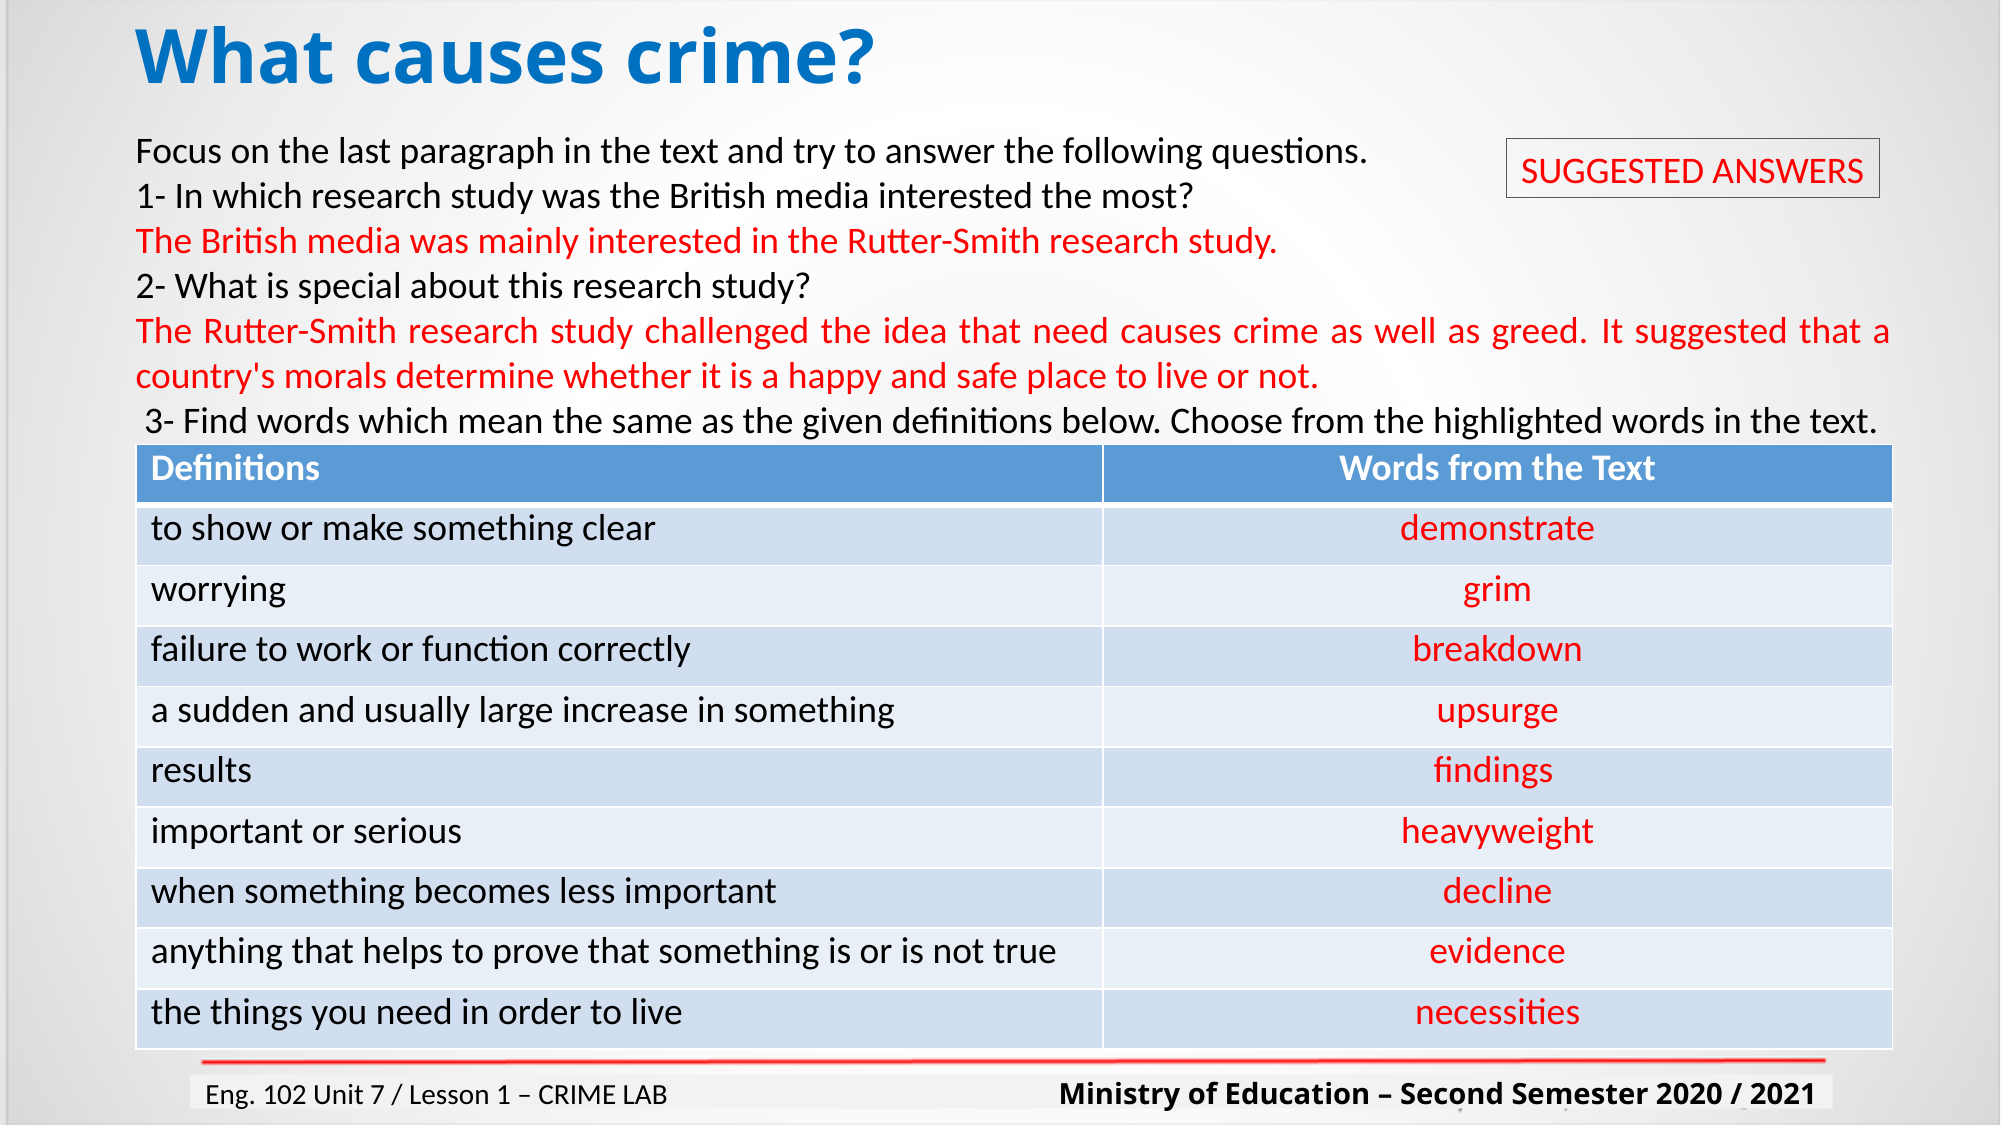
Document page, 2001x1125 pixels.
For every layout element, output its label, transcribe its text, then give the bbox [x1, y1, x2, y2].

table_cell important or serious [137, 808, 1102, 867]
table_cell the things you need in order to live [137, 990, 1102, 1048]
table_cell grim [1104, 566, 1892, 625]
table_header Definitions [137, 477, 1102, 502]
table_cell breakdown [1104, 627, 1892, 686]
picture [0, 0, 2001, 1125]
table_cell decline [1104, 869, 1892, 927]
table_cell demonstrate [1104, 508, 1892, 565]
text_box Focus on the last paragraph in the text and try to answer the following questions. 1- In which research study was the British media interested the most? The British media was mainly interested in the Rutter-Smith research study. 2- What is special about this research study? The Rutter-Smith research study challenged the idea that need causes crime as well as greed. It suggested that a country's morals determine whether it is a happy and safe place to live or not. 3- Find words which mean the same as the given definitions below. Choose from the highlighted words in the text. [120, 118, 1906, 477]
table_cell evidence [1104, 929, 1892, 988]
table_cell heavyweight [1104, 808, 1892, 867]
table_cell worrying [137, 566, 1102, 625]
table_cell necessities [1104, 990, 1892, 1048]
text_box SUGGESTED ANSWERS [1506, 138, 1880, 198]
table_cell a sudden and usually large increase in something [137, 687, 1102, 746]
table_cell upsurge [1104, 687, 1892, 746]
table_cell results [137, 748, 1102, 806]
text_box Eng. 102 Unit 7 / Lesson 1 – CRIME LAB Ministry of Education – Second Semester 2020 / 2021 [190, 1074, 1833, 1109]
table_header Words from the Text [1104, 477, 1892, 502]
table_cell to show or make something clear [137, 508, 1102, 565]
table_cell findings [1104, 748, 1892, 806]
title What causes crime? [120, 0, 1206, 118]
table_cell when something becomes less important [137, 869, 1102, 927]
table_cell failure to work or function correctly [137, 627, 1102, 686]
table_cell anything that helps to prove that something is or is not true [137, 929, 1102, 988]
